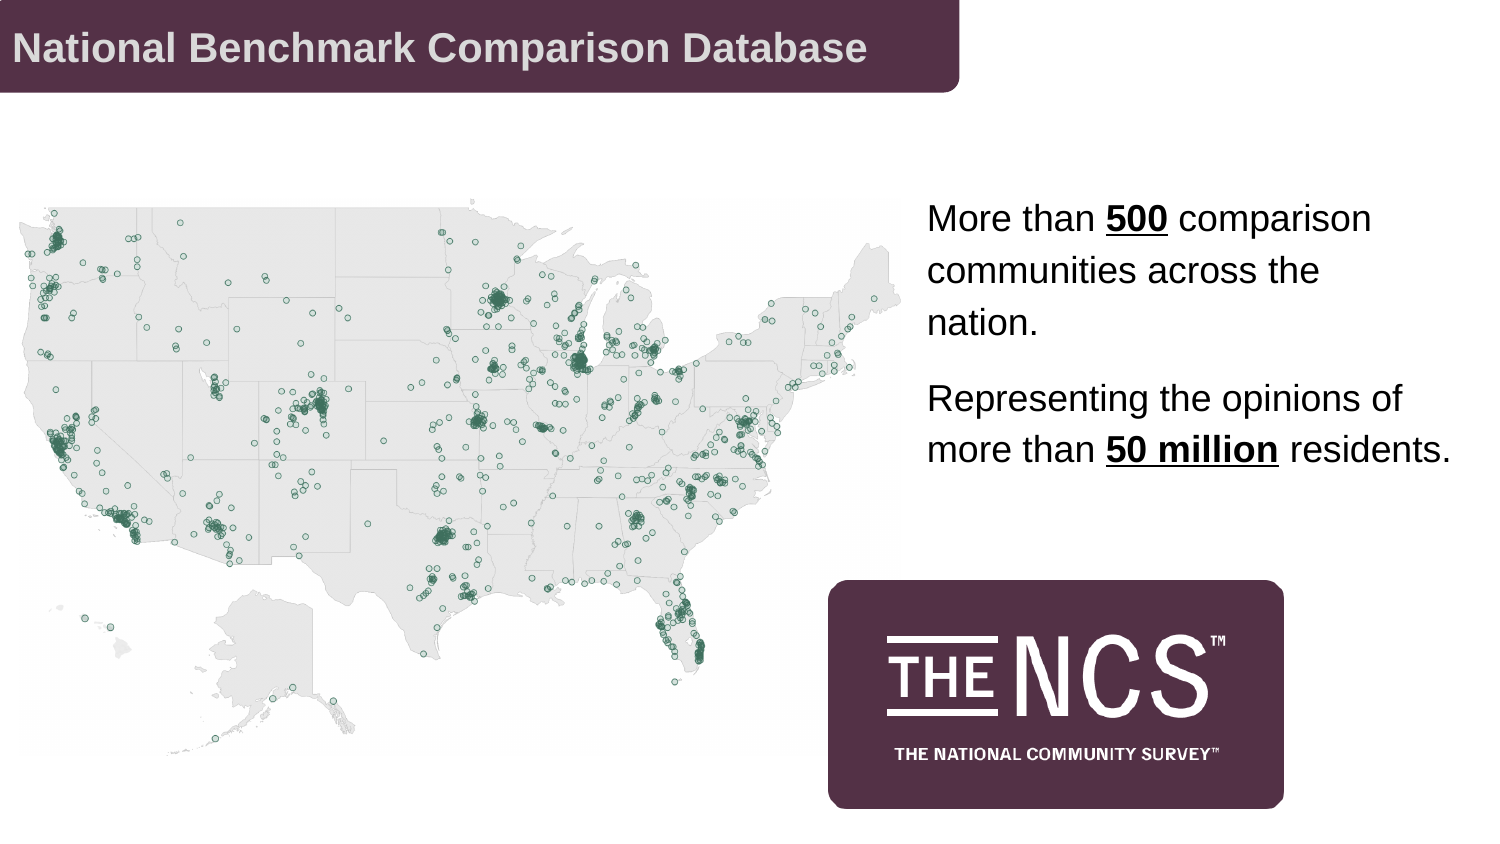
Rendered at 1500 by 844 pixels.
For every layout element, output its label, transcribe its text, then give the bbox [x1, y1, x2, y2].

text_box More than 500 comparison communities across the nation. [912, 180, 1449, 350]
picture [19, 198, 1284, 809]
text_box National Benchmark Comparison Database [0, 0, 960, 93]
text_box Representing the opinions of more than 50 million residents. [912, 359, 1471, 478]
